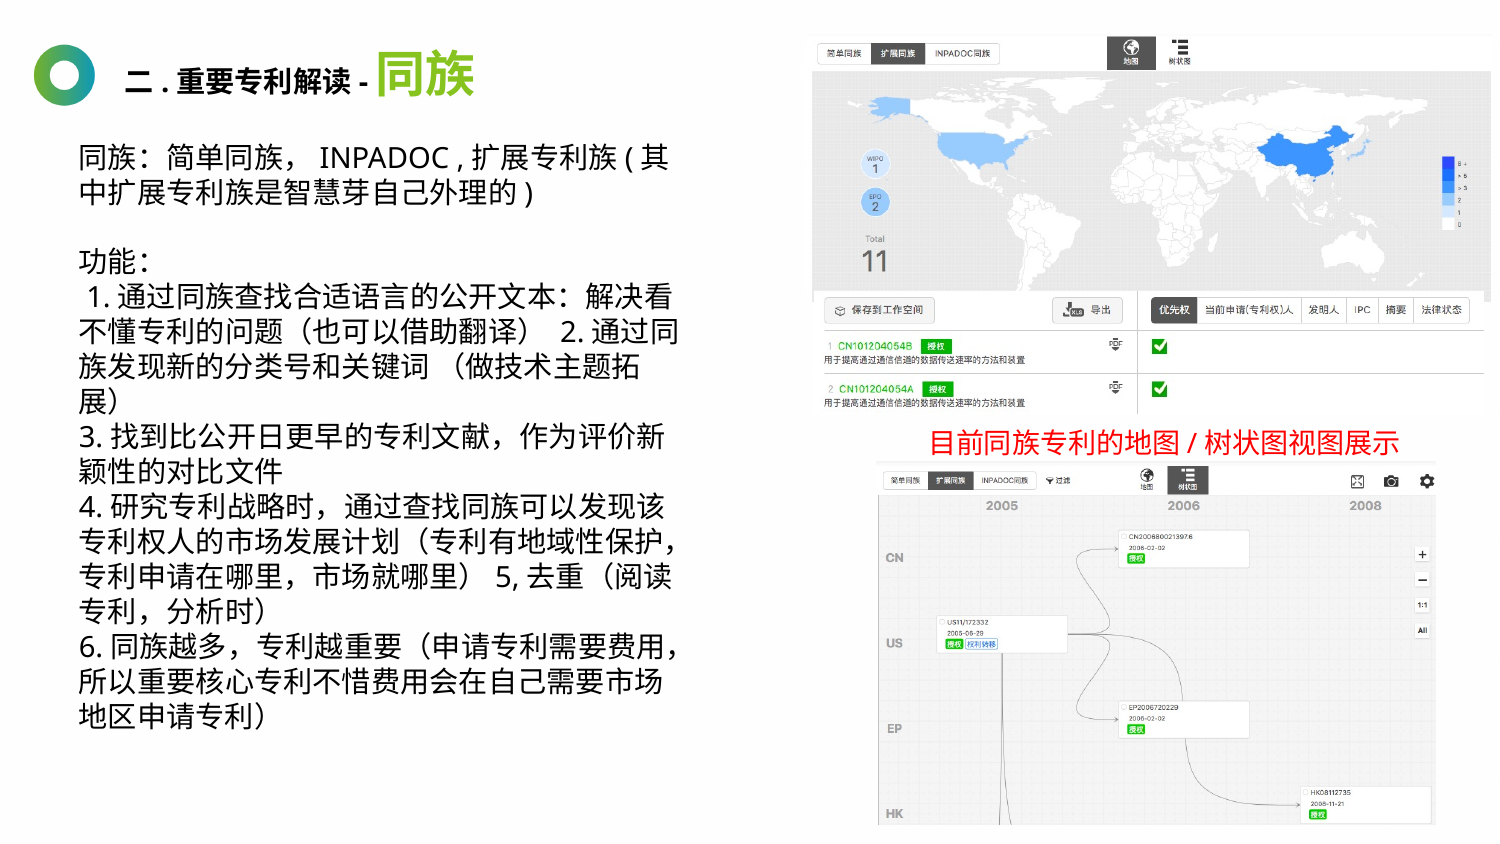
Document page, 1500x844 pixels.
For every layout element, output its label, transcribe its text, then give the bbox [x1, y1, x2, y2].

picture [0, 0, 1500, 844]
text_box 同族：简单同族，INPADOC ,扩展专利族(其中扩展专利族是智慧芽自己外理的) 功能： 1.通过同族查找合适语言的公开文本：解决看不懂专利的问题（也可以借助翻译） 2.通过同族发现新的分类号和关键词 （做技术主题拓展） 3.找到比公开日更早的专利文献，作为评价新颖性的对比文件 4.研究专利战略时，通过查找同族可以发现该专利权人的市场发展计划（专利有地域性保护，专利申请在哪里，市场就哪里）5,去重（阅读专利，分析时） 6.同族越多，专利越重要（申请专利需要费用，所以重要核心专利不惜费用会在自己需要市场地区申请专利） [63, 131, 700, 741]
text_box 二.重要专利解读-同族 [110, 34, 490, 110]
text_box 目前同族专利的地图/树状图视图展示 [913, 418, 1415, 461]
